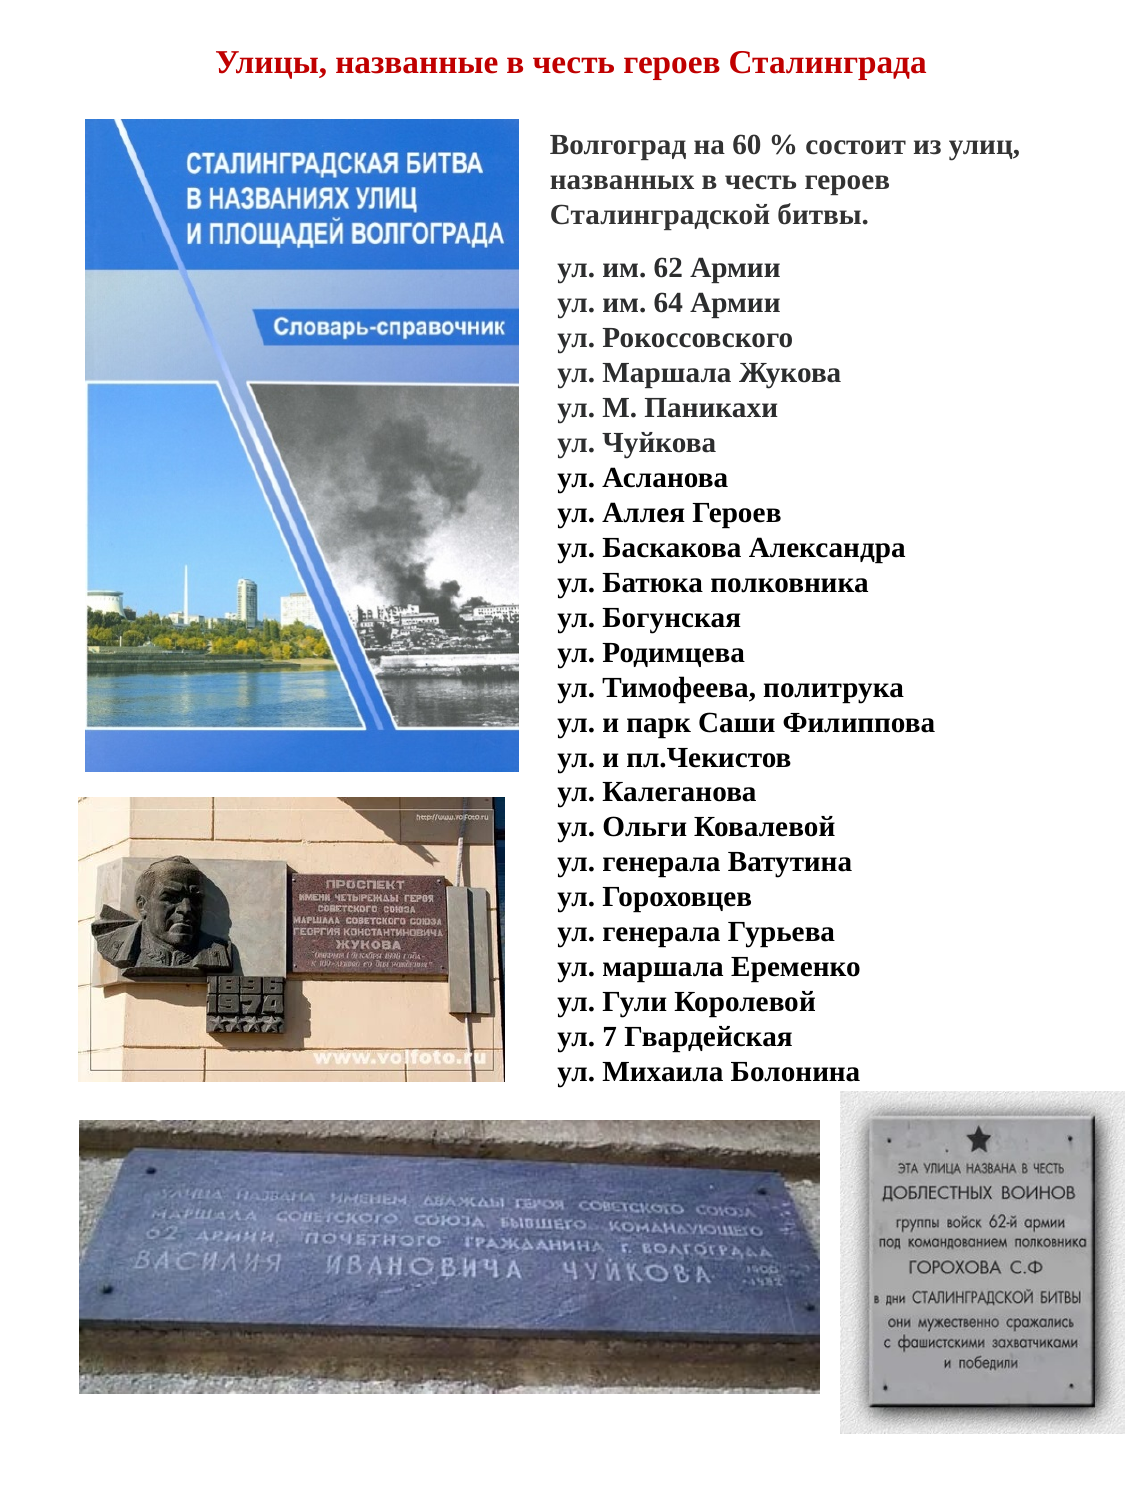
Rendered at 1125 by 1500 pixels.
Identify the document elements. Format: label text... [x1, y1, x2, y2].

text_box Улицы, названные в честь героев Сталинграда [95, 32, 1048, 87]
picture [78, 1120, 820, 1394]
text_box ул. им. 62 Армии ул. им. 64 Армии ул. Рокоссовского ул. Маршала Жукова ул. М. Паникахи ул. Чуйкова ул. Асланова ул. Аллея Героев ул. Баскакова Александра ул. Батюка полковника ул. Богунская ул. Родимцева ул. Тимофеева, политрука ул. и парк Саши Филиппова ул. и пл.Чекистов ул. Калеганова ул. Ольги Ковалевой ул. генерала Ватутина ул. Гороховцев ул. генерала Гурьева ул. маршала Еременко ул. Гули Королевой ул. 7 Гвардейская ул. Михаила Болонина [542, 241, 1038, 1181]
picture [85, 119, 519, 772]
picture [78, 797, 505, 1082]
text_box Волгоград на 60 % состоит из улиц, названных в честь героев Сталинградской битвы. [535, 117, 1061, 238]
picture [840, 1091, 1125, 1434]
